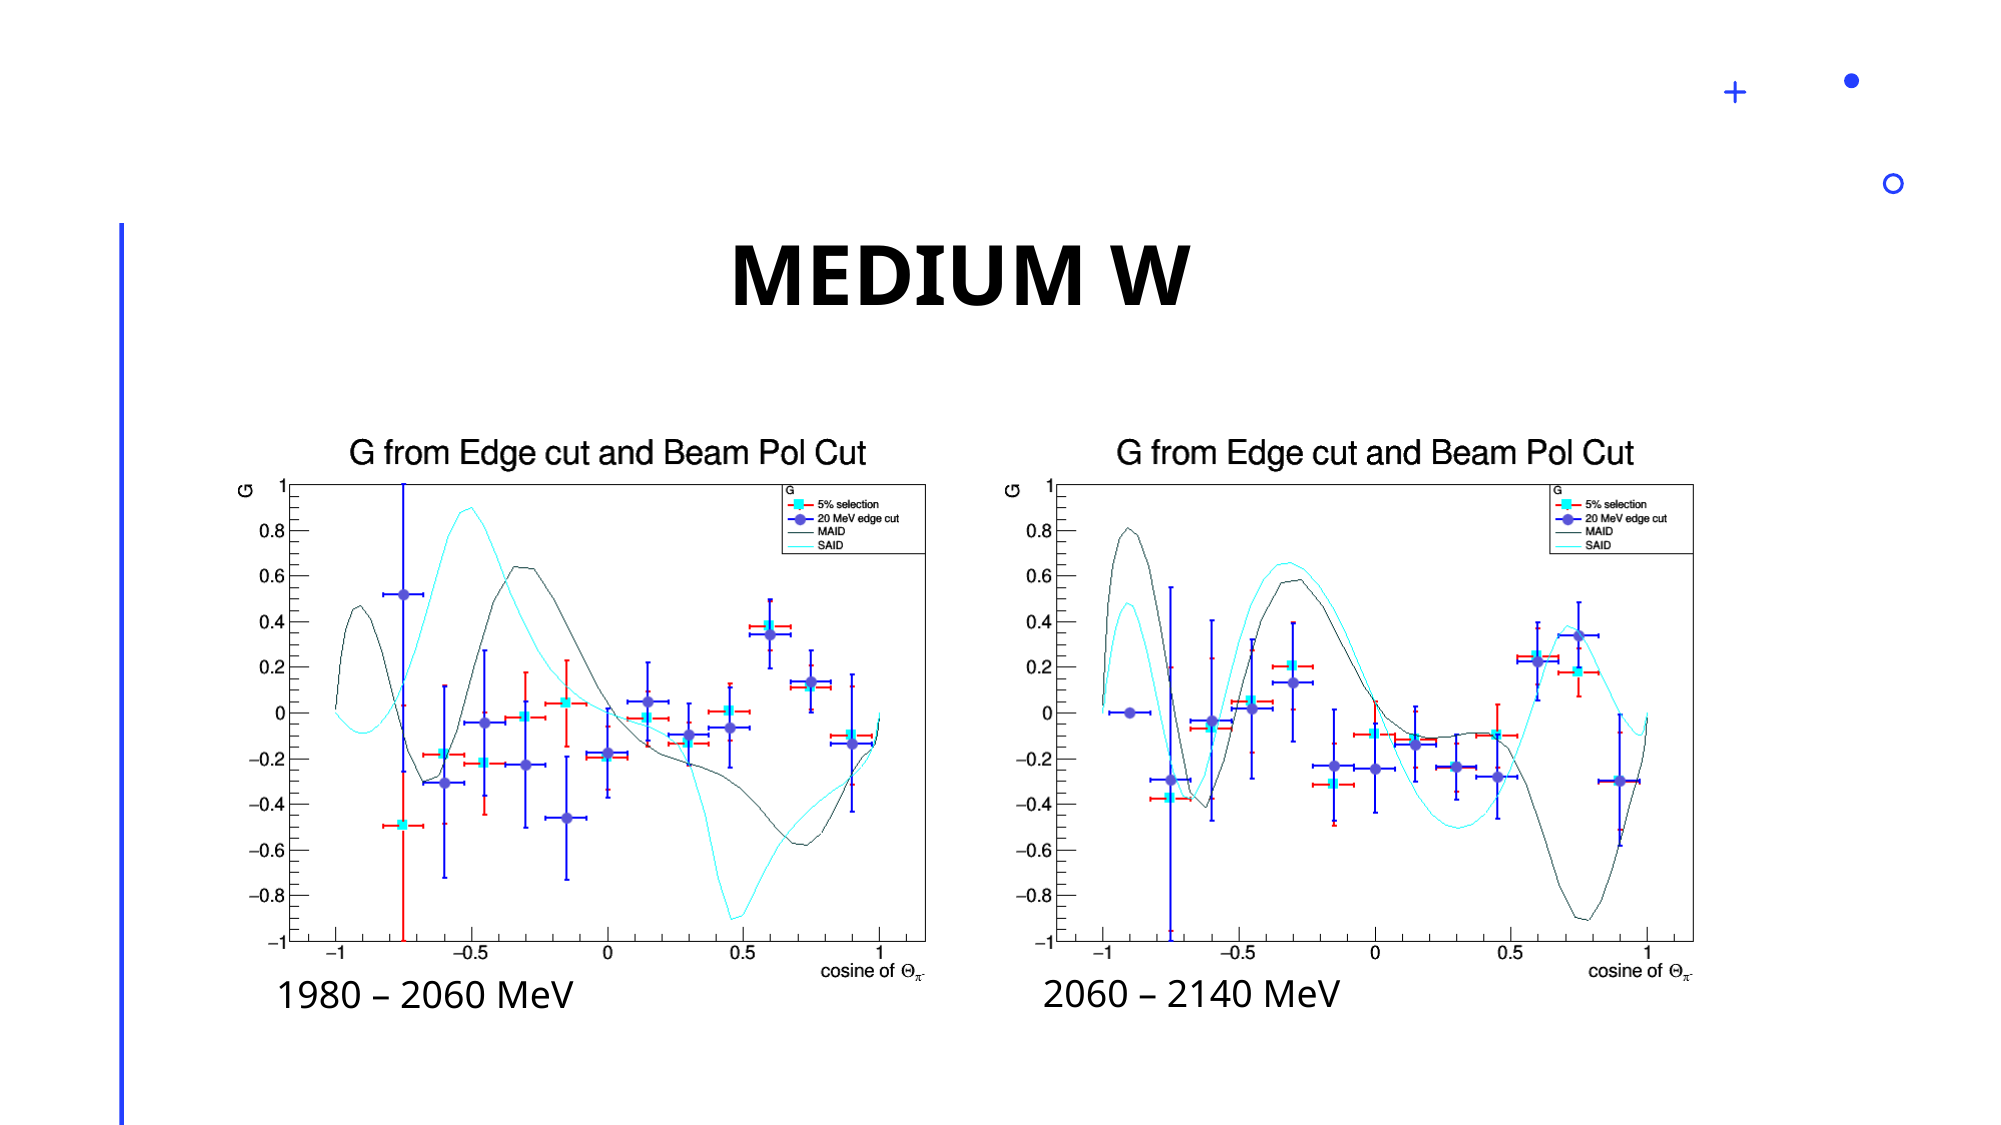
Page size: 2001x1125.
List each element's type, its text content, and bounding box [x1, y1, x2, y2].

title Medium W [210, 112, 1709, 323]
list 1980 – 2060 MeV [275, 999, 924, 1050]
picture [209, 428, 1773, 999]
text_box 2060 – 2140 MeV [1042, 999, 1691, 1050]
